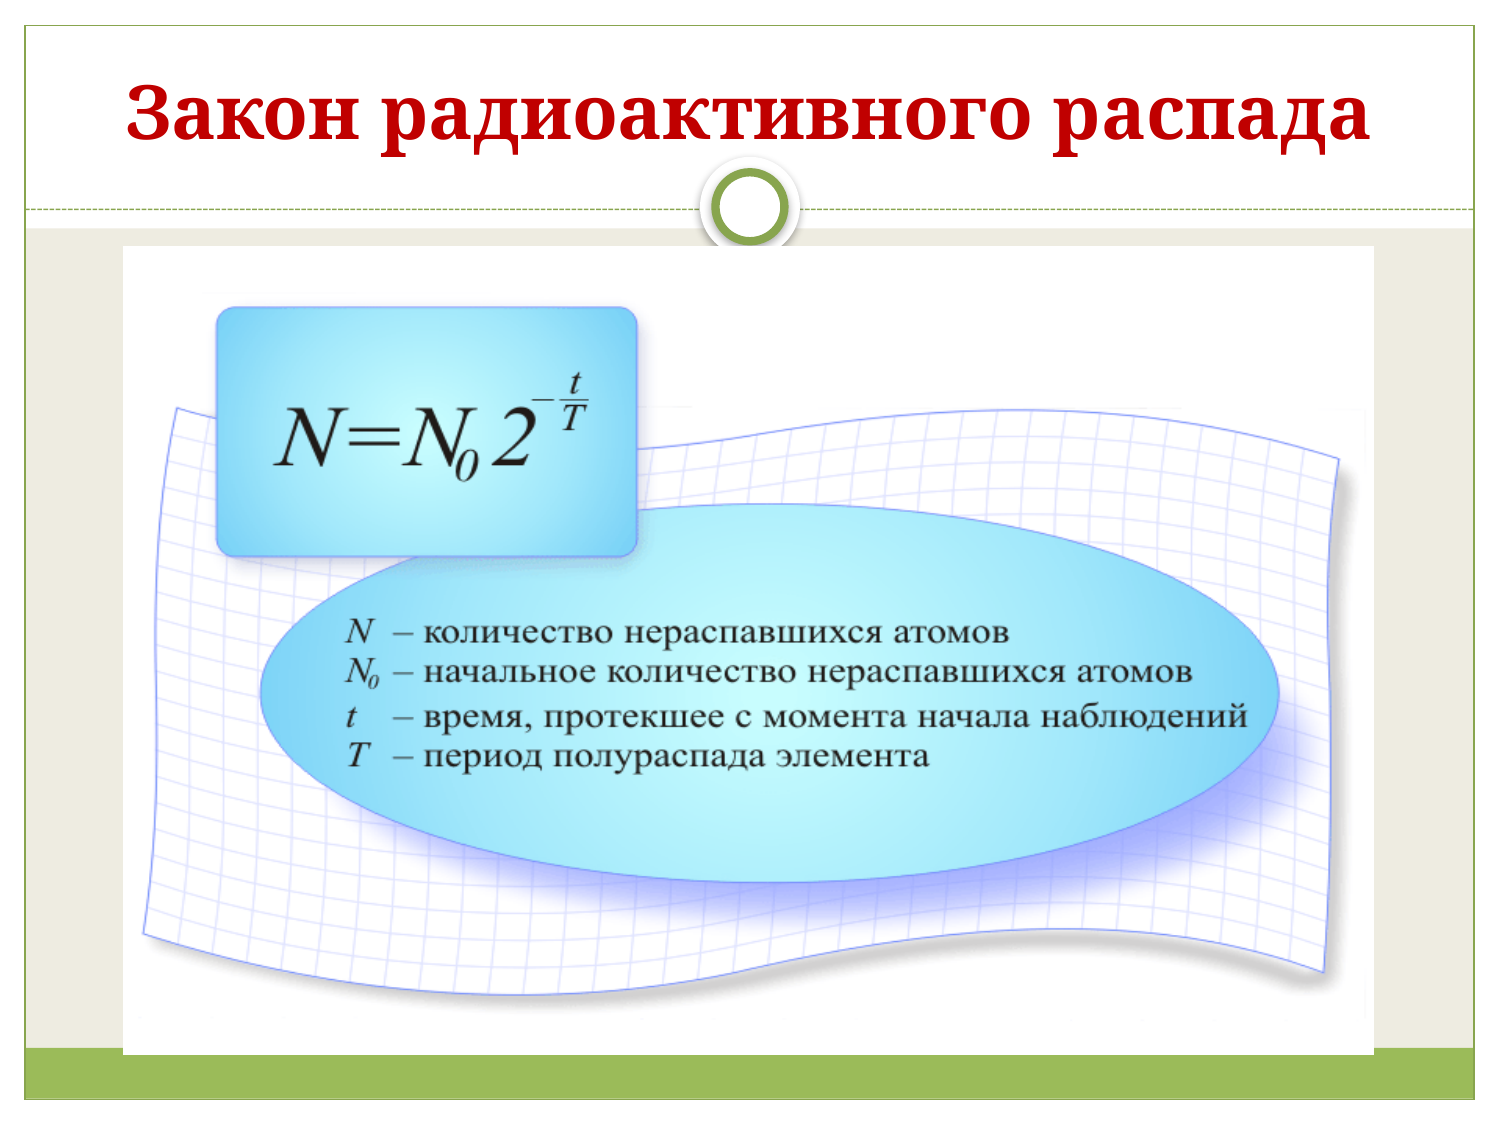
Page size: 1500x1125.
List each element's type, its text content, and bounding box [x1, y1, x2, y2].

picture [123, 245, 1375, 1055]
title Закон радиоактивного распада [49, 37, 1450, 162]
